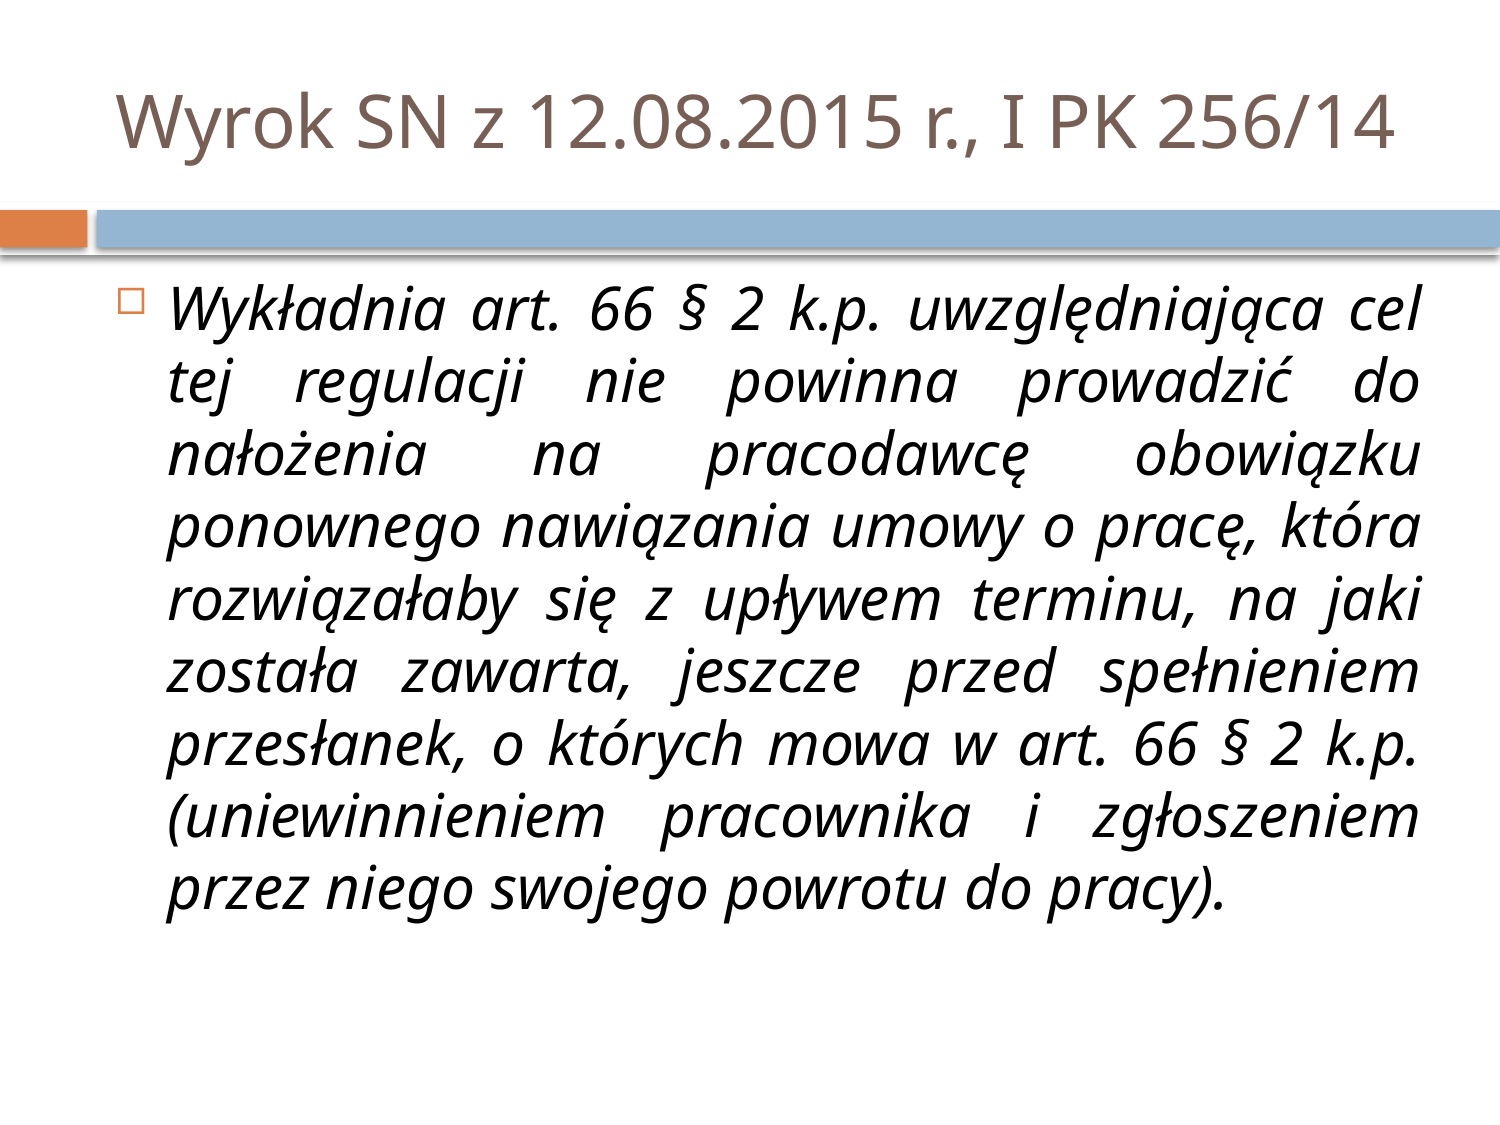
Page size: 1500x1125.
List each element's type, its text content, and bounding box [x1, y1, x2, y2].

list Wykładnia art. 66 § 2 k.p. uwzględniająca cel tej regulacji nie powinna prowadzić do nałożenia na pracodawcę obowiązku ponownego nawiązania umowy o pracę, która rozwiązałaby się z upływem terminu, na jaki została zawarta, jeszcze przed spełnieniem przesłanek, o których mowa w art. 66 § 2 k.p. (uniewinnieniem pracownika i zgłoszeniem przez niego swojego powrotu do pracy). [100, 262, 1438, 1000]
title Wyrok SN z 12.08.2015 r., I PK 256/14 [100, 37, 1438, 200]
